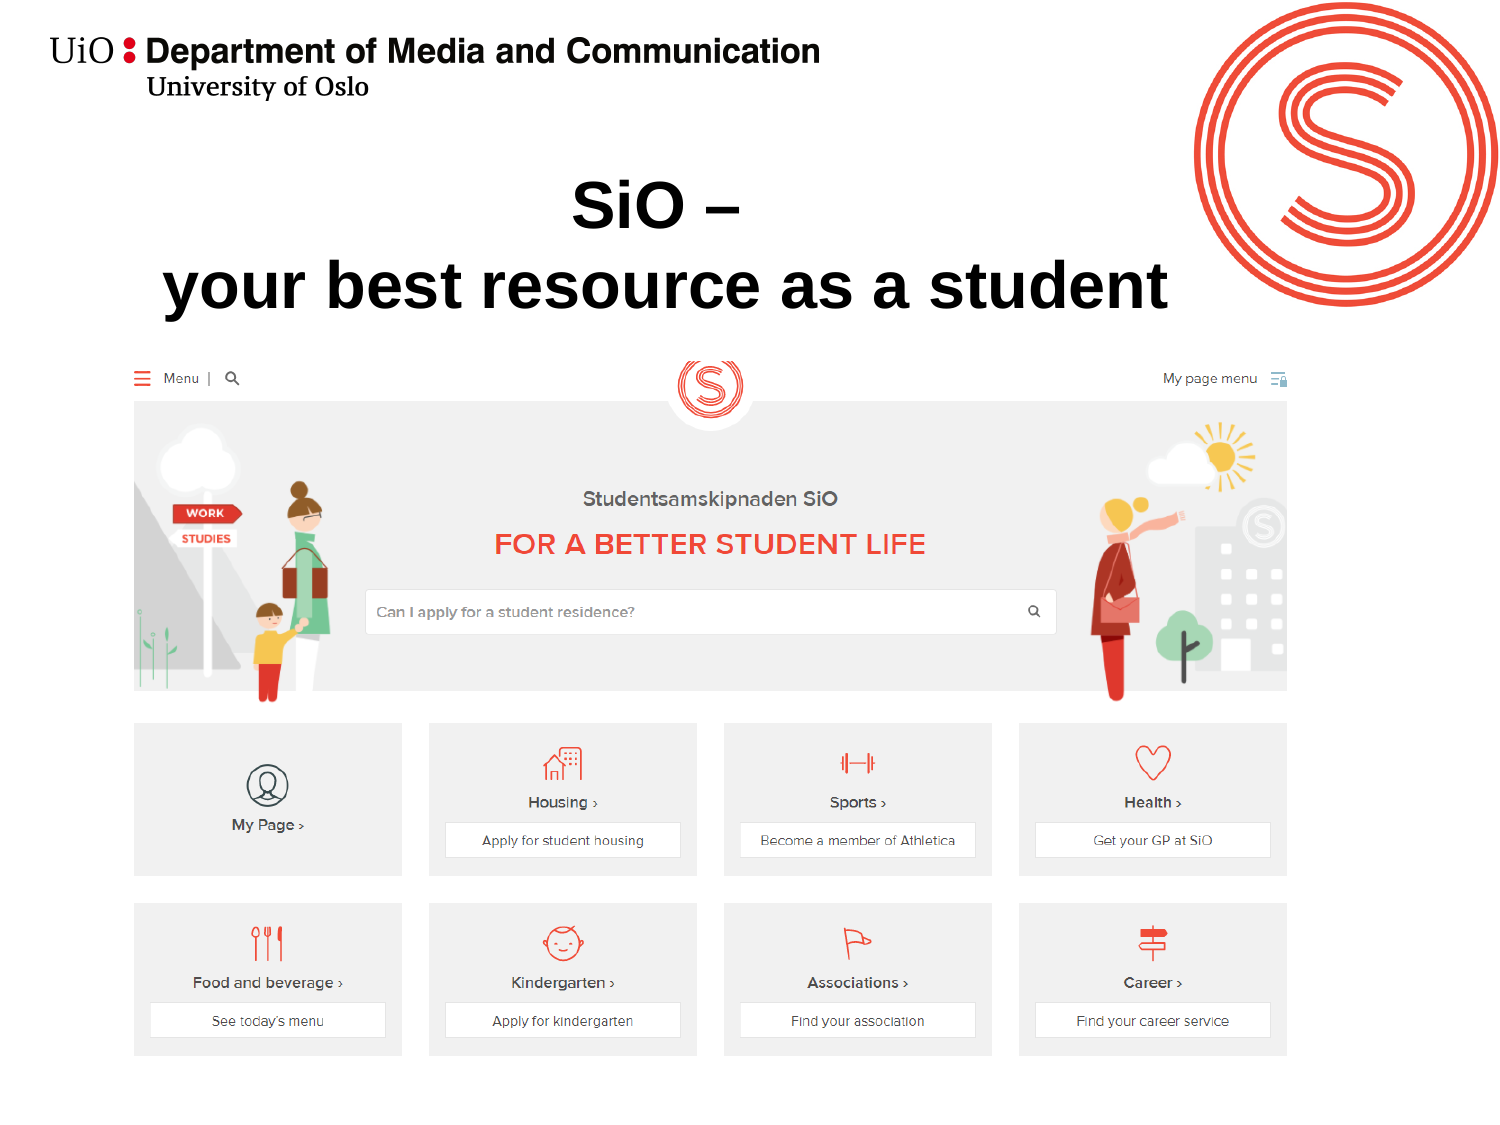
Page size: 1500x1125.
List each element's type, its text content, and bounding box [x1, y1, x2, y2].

title SiO – your best resource as a student [140, 154, 1192, 330]
picture [50, 37, 819, 101]
picture [1191, 0, 1500, 309]
picture [123, 361, 1294, 1063]
